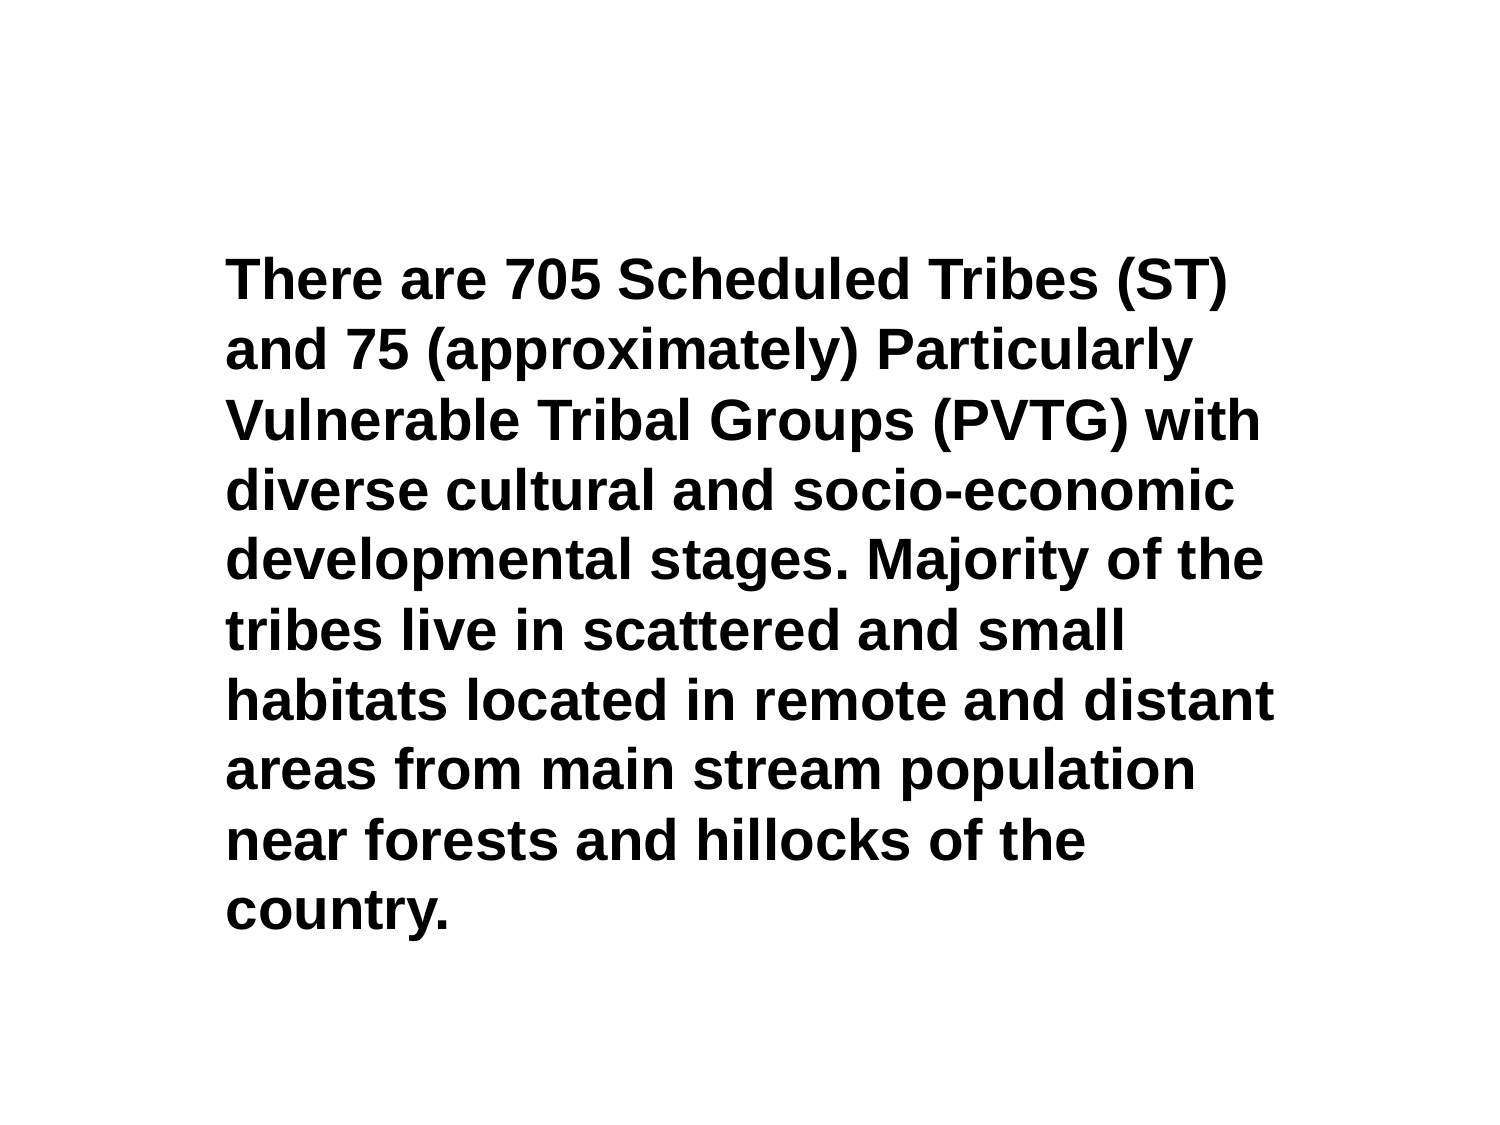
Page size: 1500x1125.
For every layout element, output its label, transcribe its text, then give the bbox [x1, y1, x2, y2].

text_box There are 705 Scheduled Tribes (ST) and 75 (approximately) Particularly Vulnerable Tribal Groups (PVTG) with diverse cultural and socio-economic developmental stages. Majority of the tribes live in scattered and small habitats located in remote and distant areas from main stream population near forests and hillocks of the country. [210, 234, 1313, 949]
